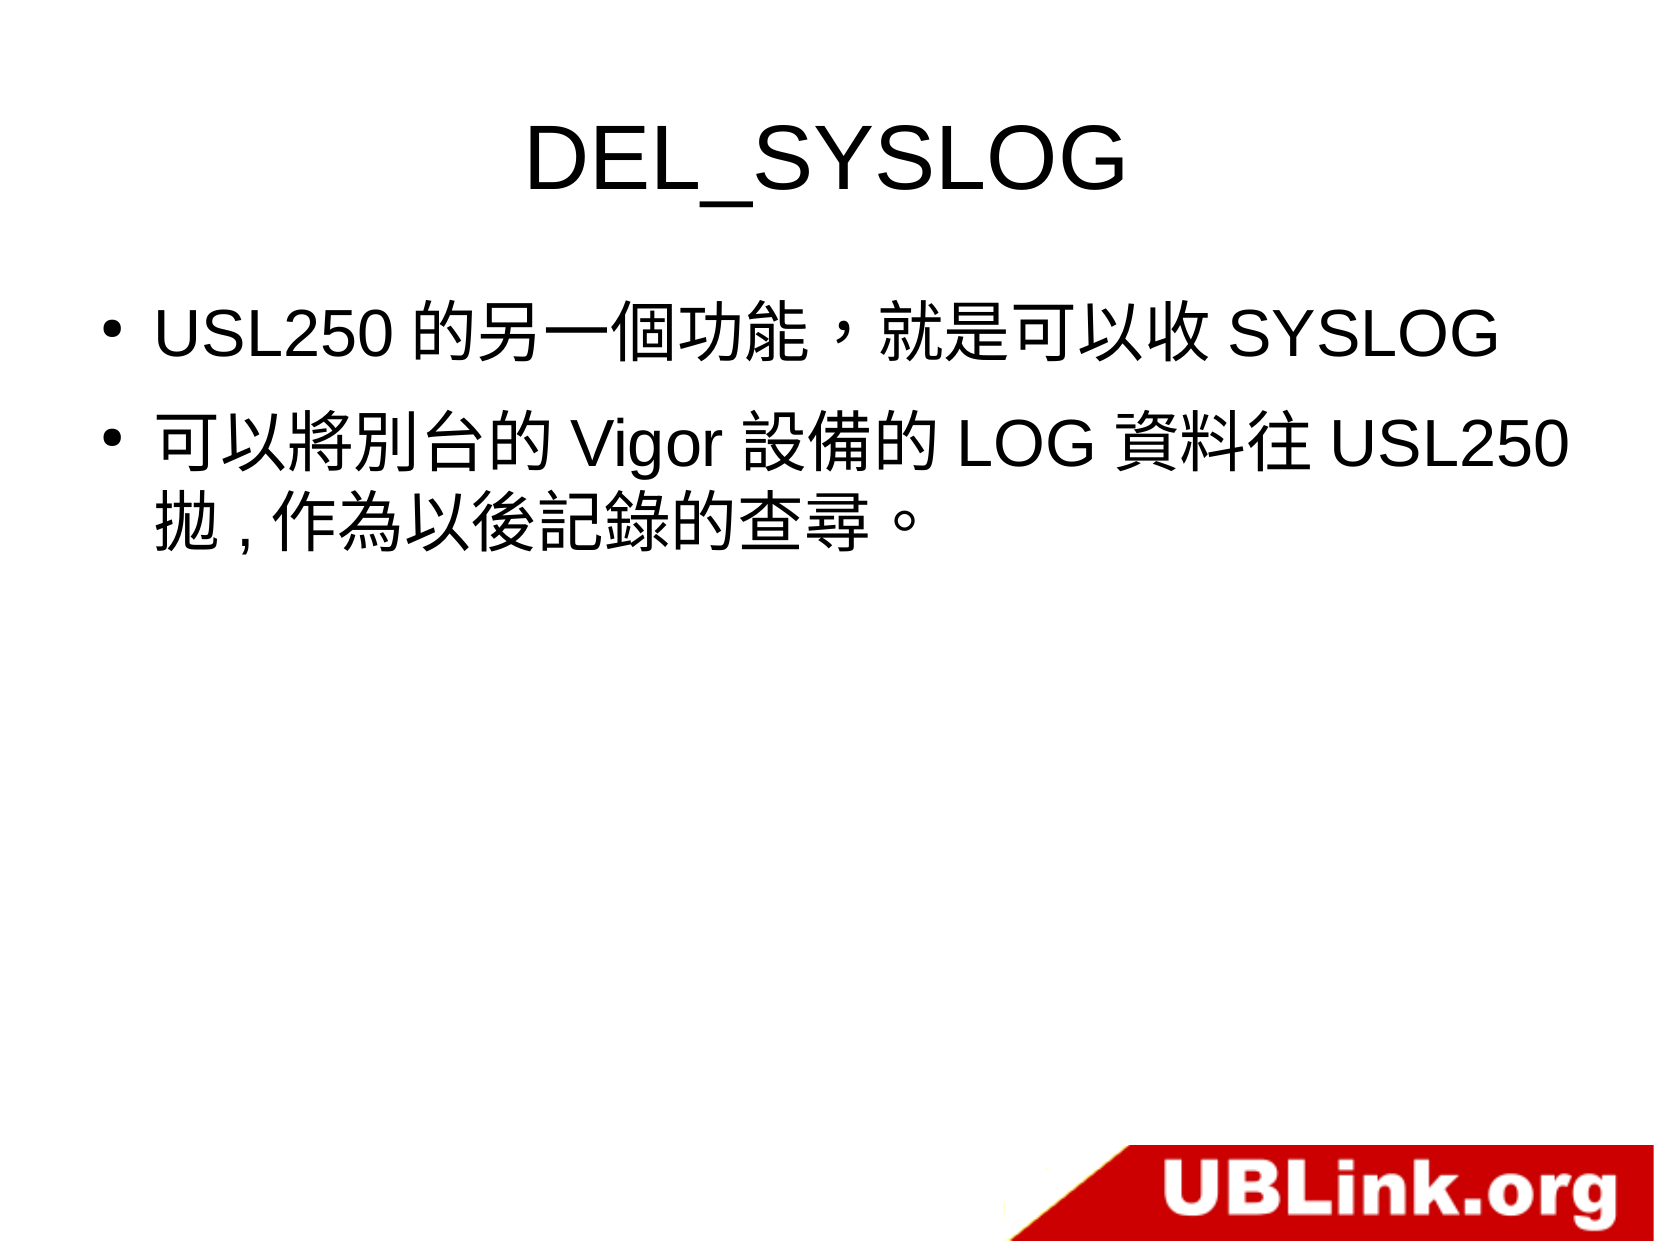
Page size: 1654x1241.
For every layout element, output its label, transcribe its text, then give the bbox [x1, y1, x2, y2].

list USL250的另一個功能，就是可以收SYSLOG 可以將別台的Vigor設備的LOG資料往USL250拋,作為以後記錄的查尋。 [82, 290, 1571, 1109]
title DEL_SYSLOG [82, 49, 1571, 257]
picture [1003, 1145, 1654, 1241]
